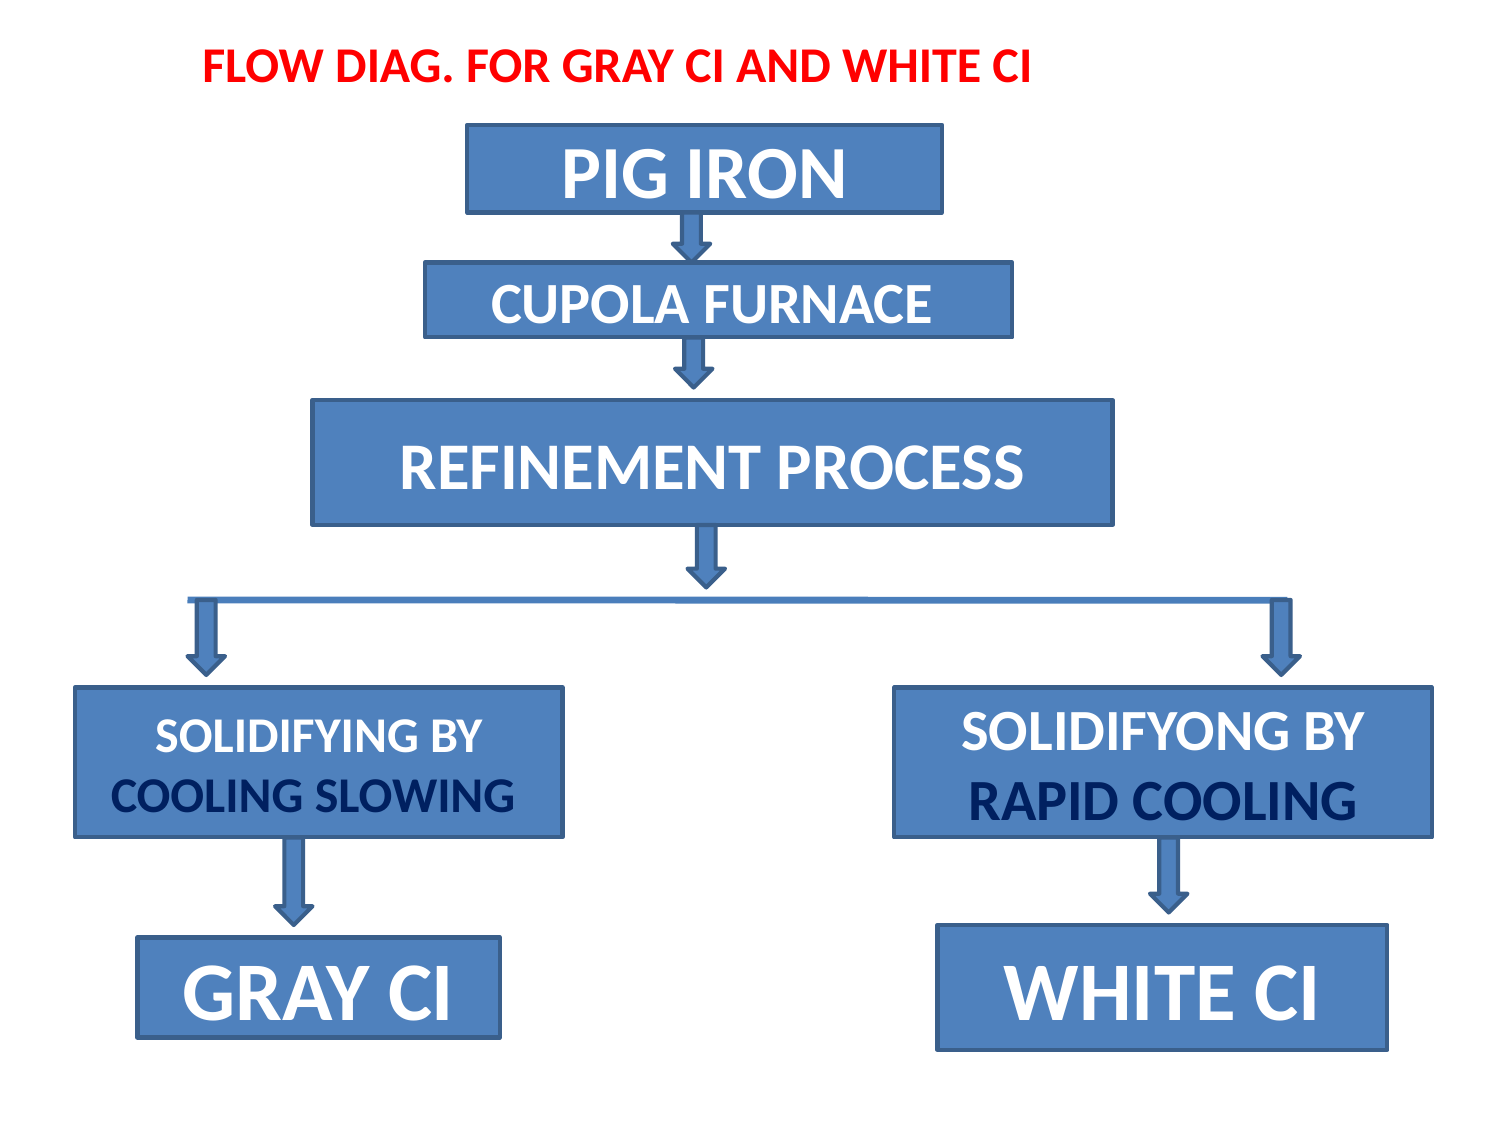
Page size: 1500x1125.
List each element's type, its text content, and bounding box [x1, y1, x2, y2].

text_box PIG IRON [465, 123, 944, 215]
text_box GRAY CI [135, 935, 502, 1040]
text_box [185, 609, 227, 678]
text_box FLOW DIAG. FOR GRAY CI AND WHITE CI [37, 24, 1450, 100]
text_box [1148, 835, 1190, 915]
text_box [670, 210, 713, 265]
text_box [685, 522, 727, 590]
text_box [673, 335, 715, 390]
text_box WHITE CI [935, 923, 1389, 1052]
text_box SOLIDIFYONG BY RAPID COOLING [892, 685, 1434, 839]
text_box REFINEMENT PROCESS [310, 398, 1115, 527]
text_box [1260, 597, 1302, 678]
text_box SOLIDIFYING BY COOLING SLOWING [73, 685, 565, 839]
text_box [273, 835, 315, 928]
text_box CUPOLA FURNACE [423, 260, 1014, 339]
